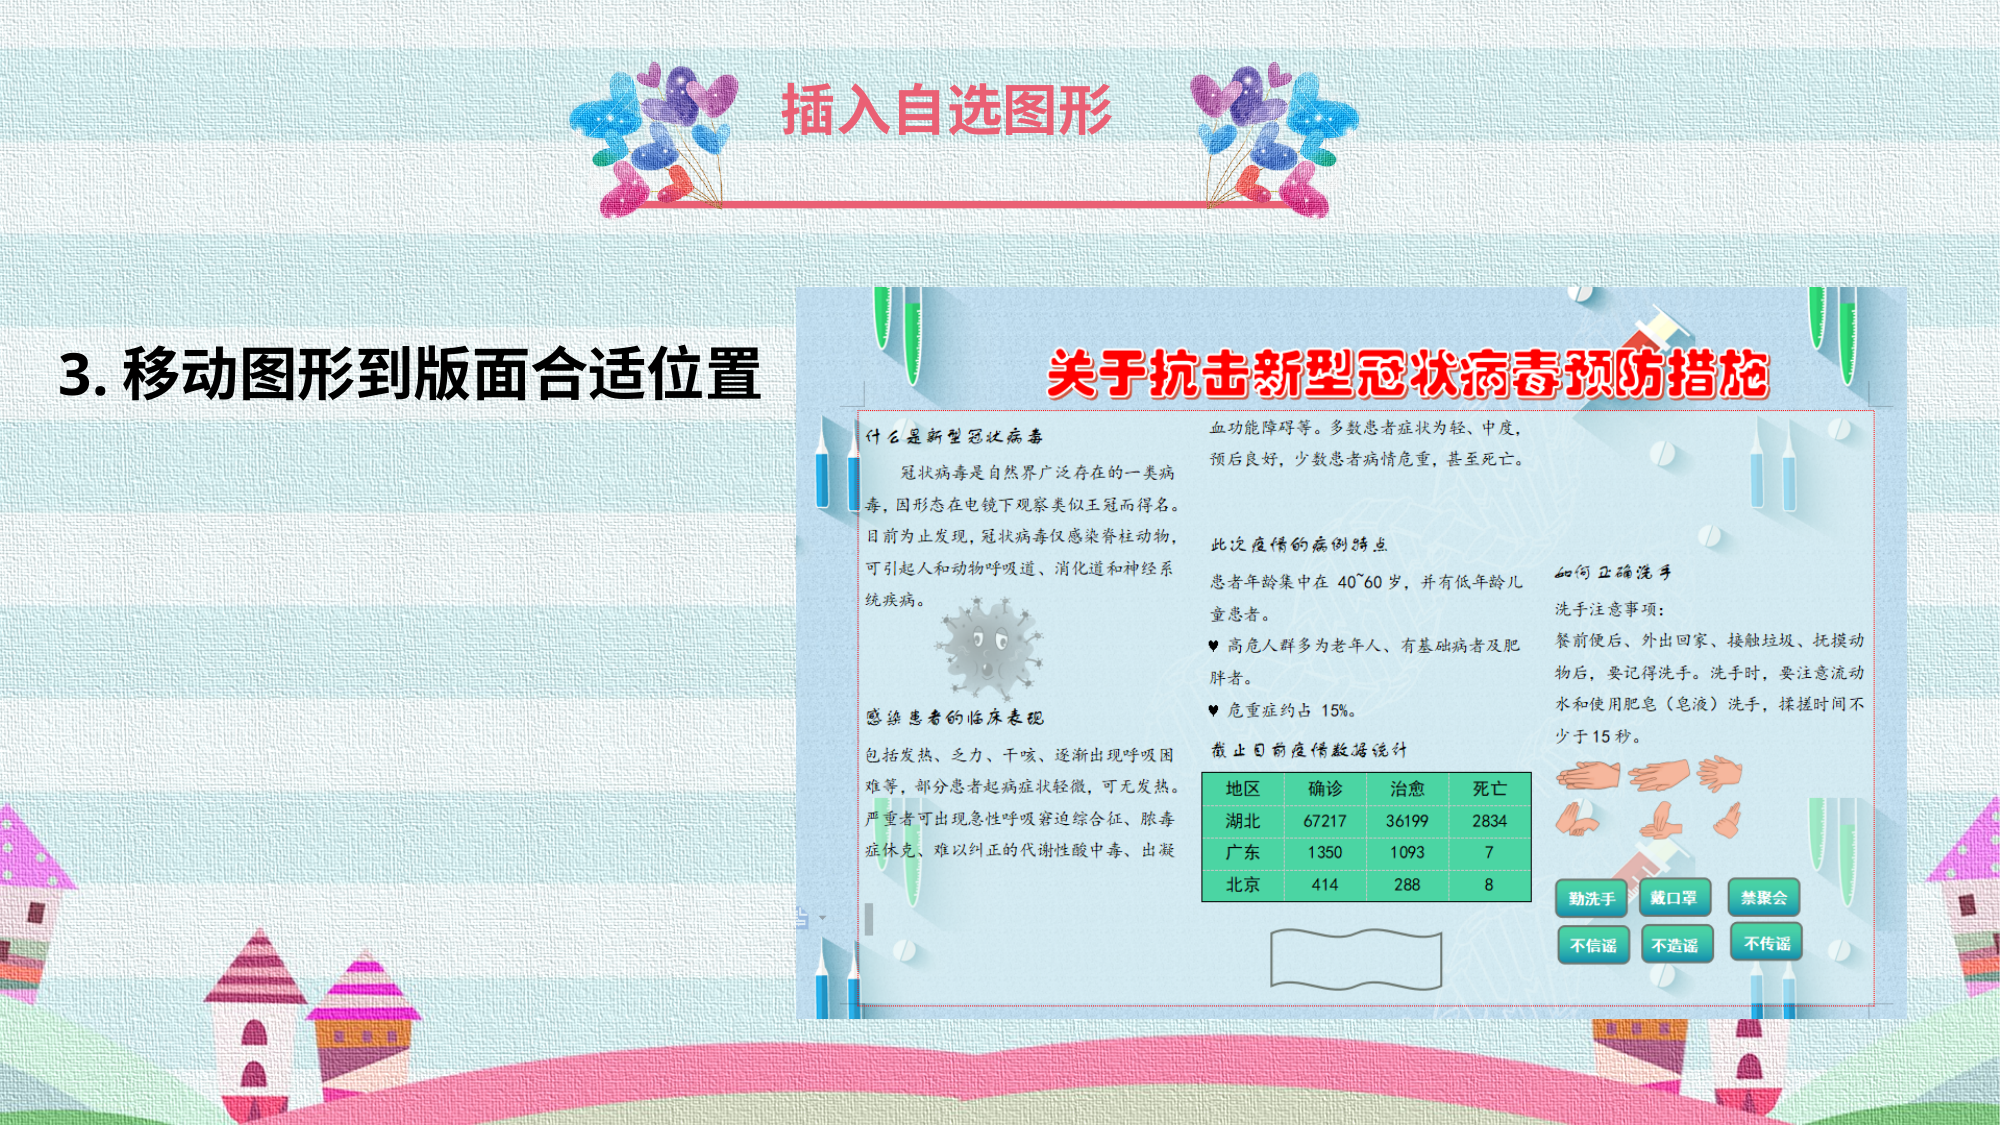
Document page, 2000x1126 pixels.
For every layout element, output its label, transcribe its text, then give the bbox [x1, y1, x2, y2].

text_box 3.移动图形到版面合适位置 [44, 329, 796, 414]
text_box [550, 39, 1378, 254]
picture [0, 0, 2000, 1125]
